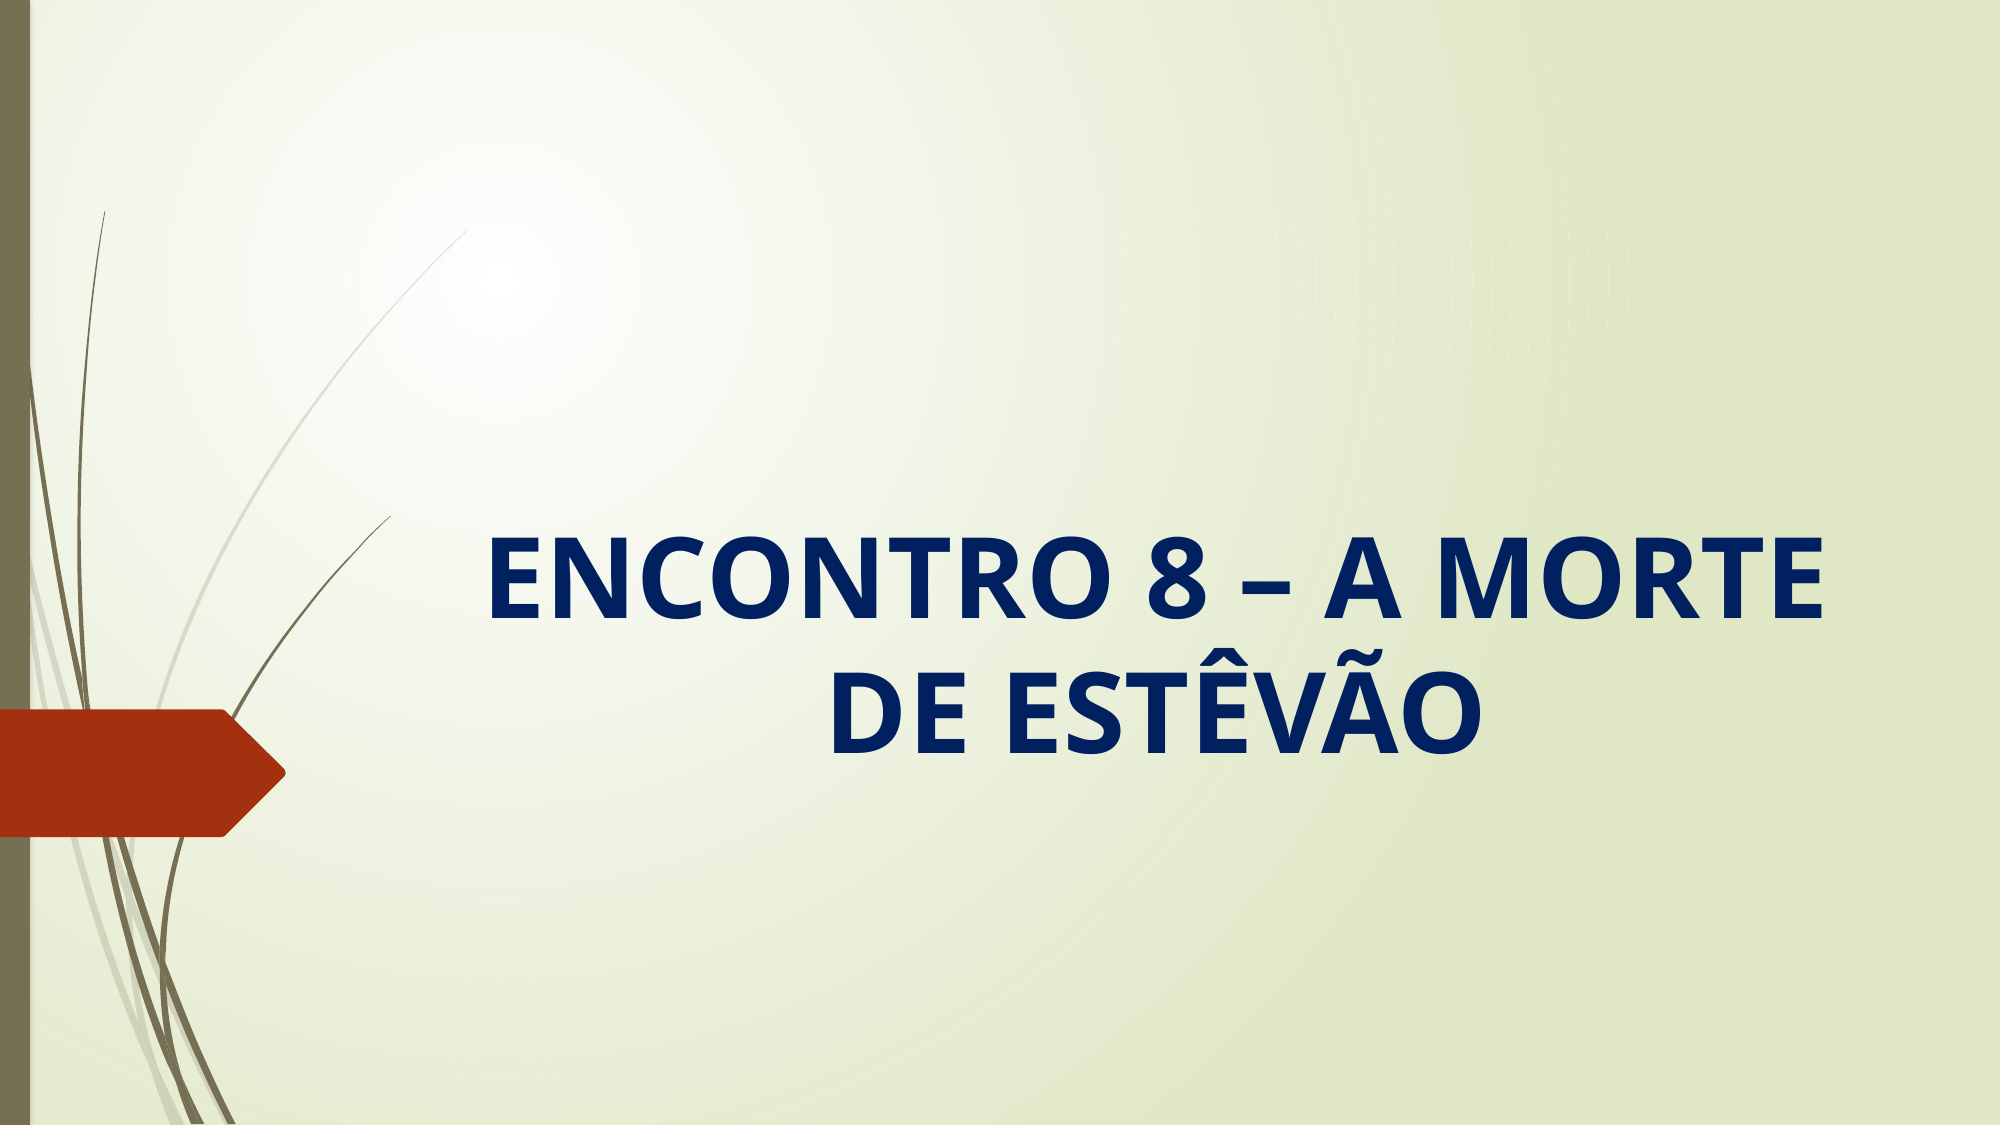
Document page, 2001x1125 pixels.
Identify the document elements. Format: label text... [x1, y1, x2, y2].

title ENCONTRO 8 – A MORTE DE ESTÊVÃO [424, 412, 1888, 784]
